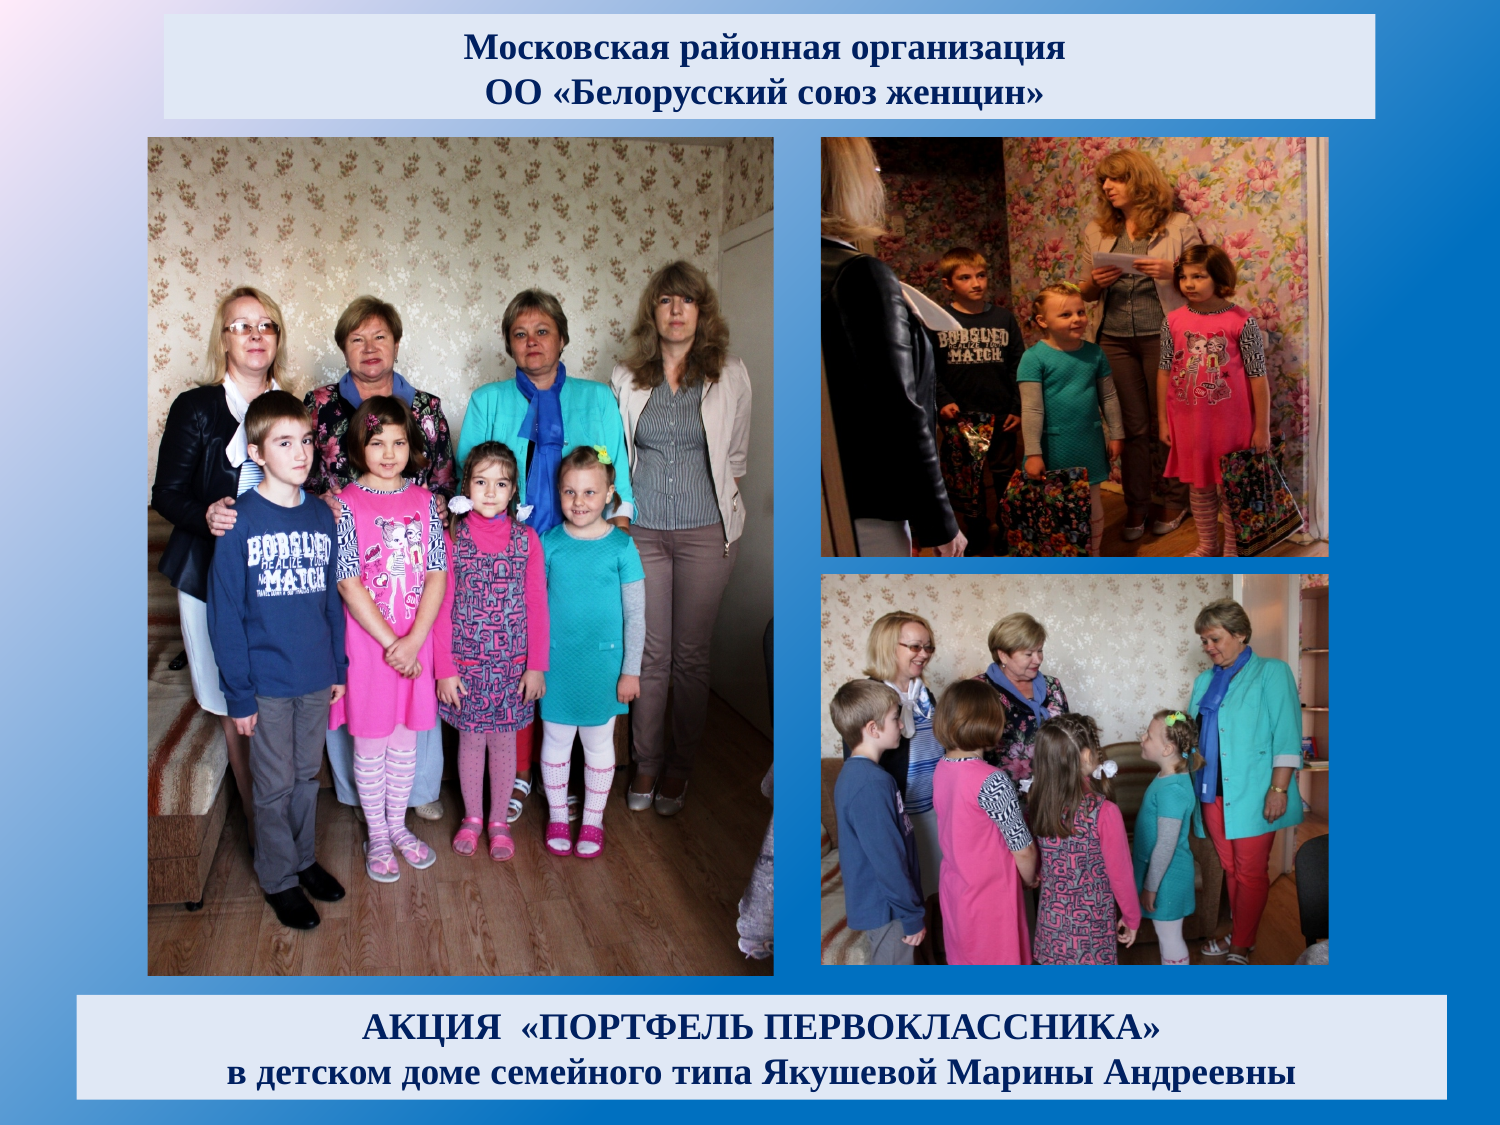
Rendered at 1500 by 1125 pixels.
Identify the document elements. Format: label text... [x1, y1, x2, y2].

picture [820, 574, 1330, 965]
text_box Московская районная организация ОО «Белорусский союз женщин» [163, 14, 1376, 119]
picture [820, 136, 1330, 557]
text_box АКЦИЯ «ПОРТФЕЛЬ ПЕРВОКЛАССНИКА» в детском доме семейного типа Якушевой Марины Андреевны [76, 994, 1447, 1100]
picture [147, 136, 774, 977]
